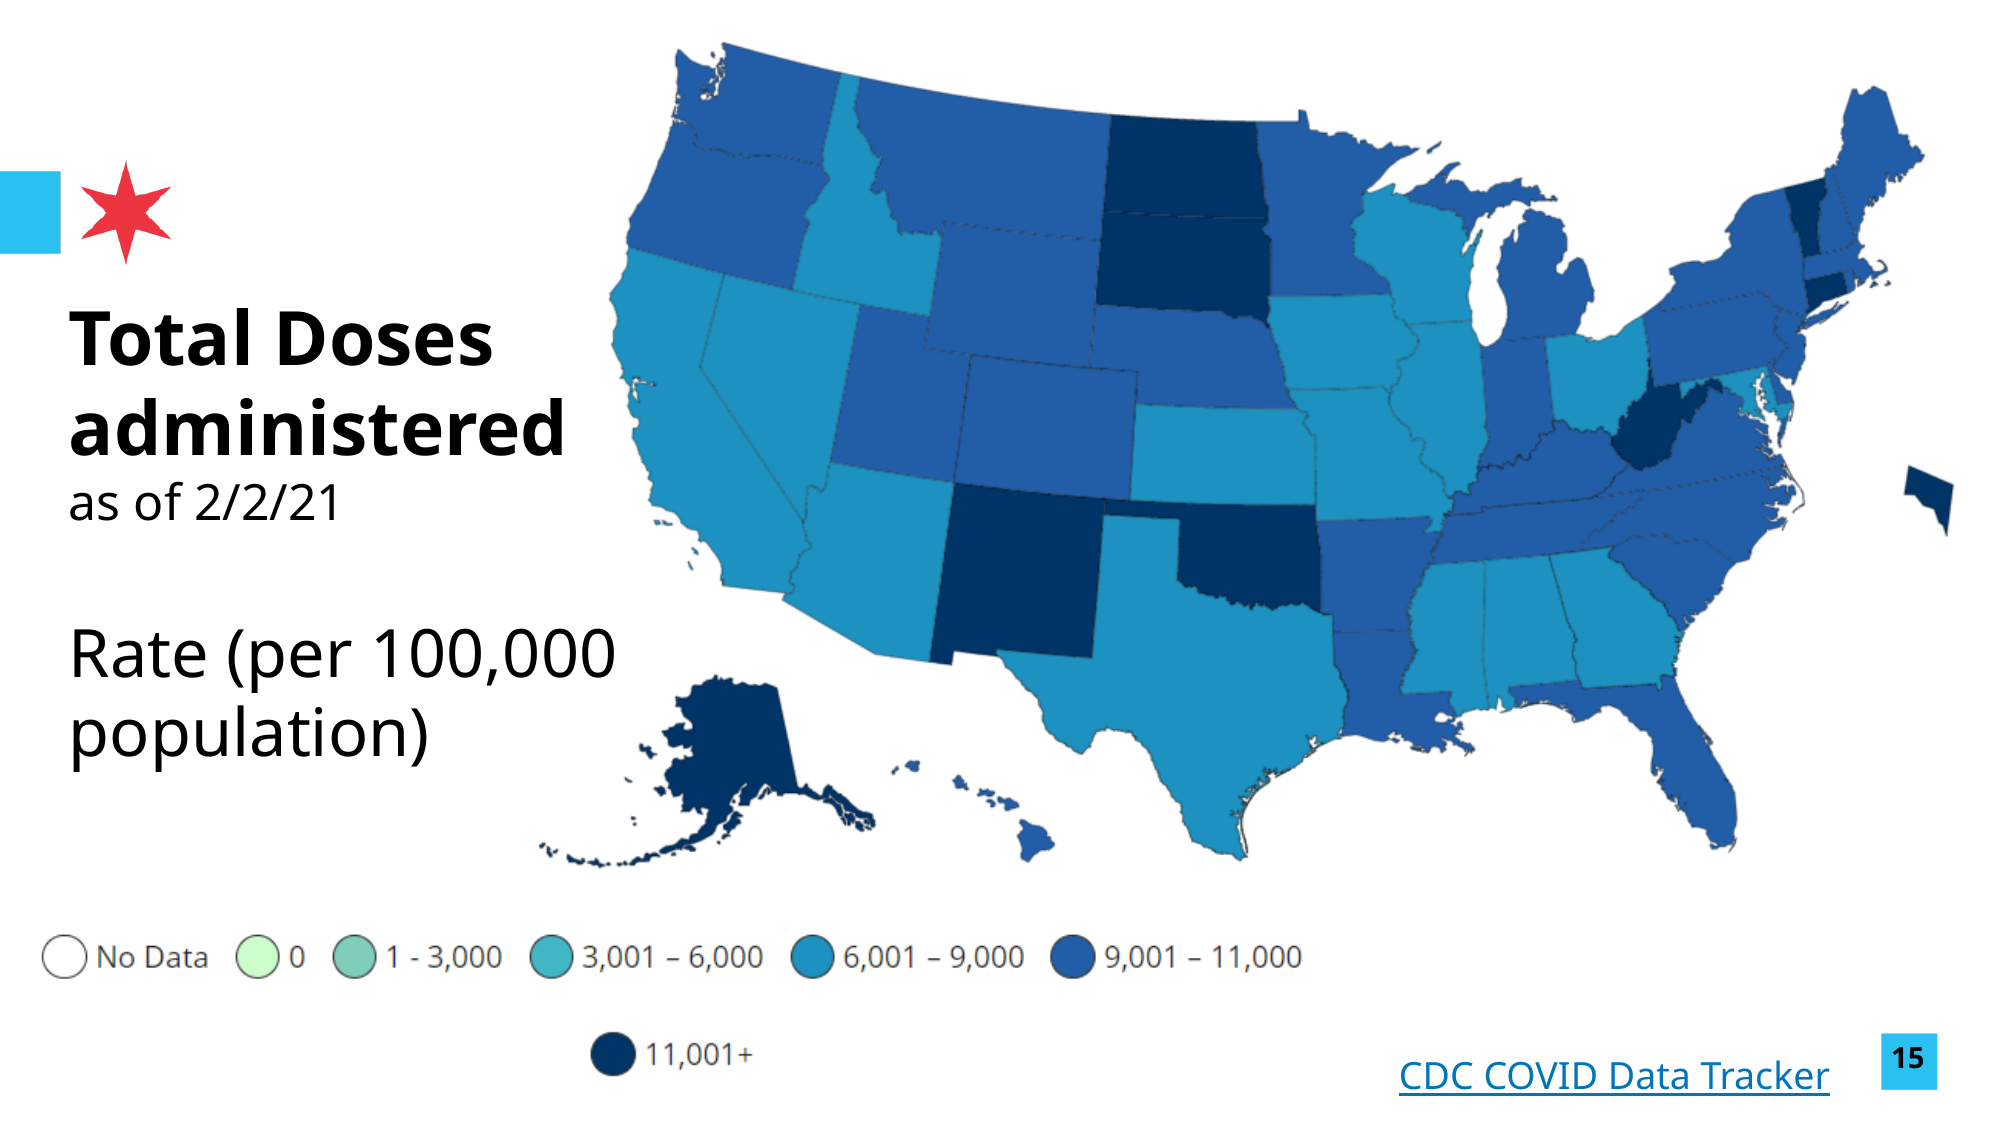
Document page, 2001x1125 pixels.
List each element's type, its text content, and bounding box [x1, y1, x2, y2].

picture [0, 160, 171, 265]
picture [0, 913, 1346, 1125]
text_box CDC COVID Data Tracker [1384, 1044, 1846, 1111]
slide_number 15 [1855, 1028, 1961, 1089]
picture [521, 7, 1968, 898]
text_box Total Doses administered as of 2/2/21 Rate (per 100,000 population) [54, 282, 520, 778]
